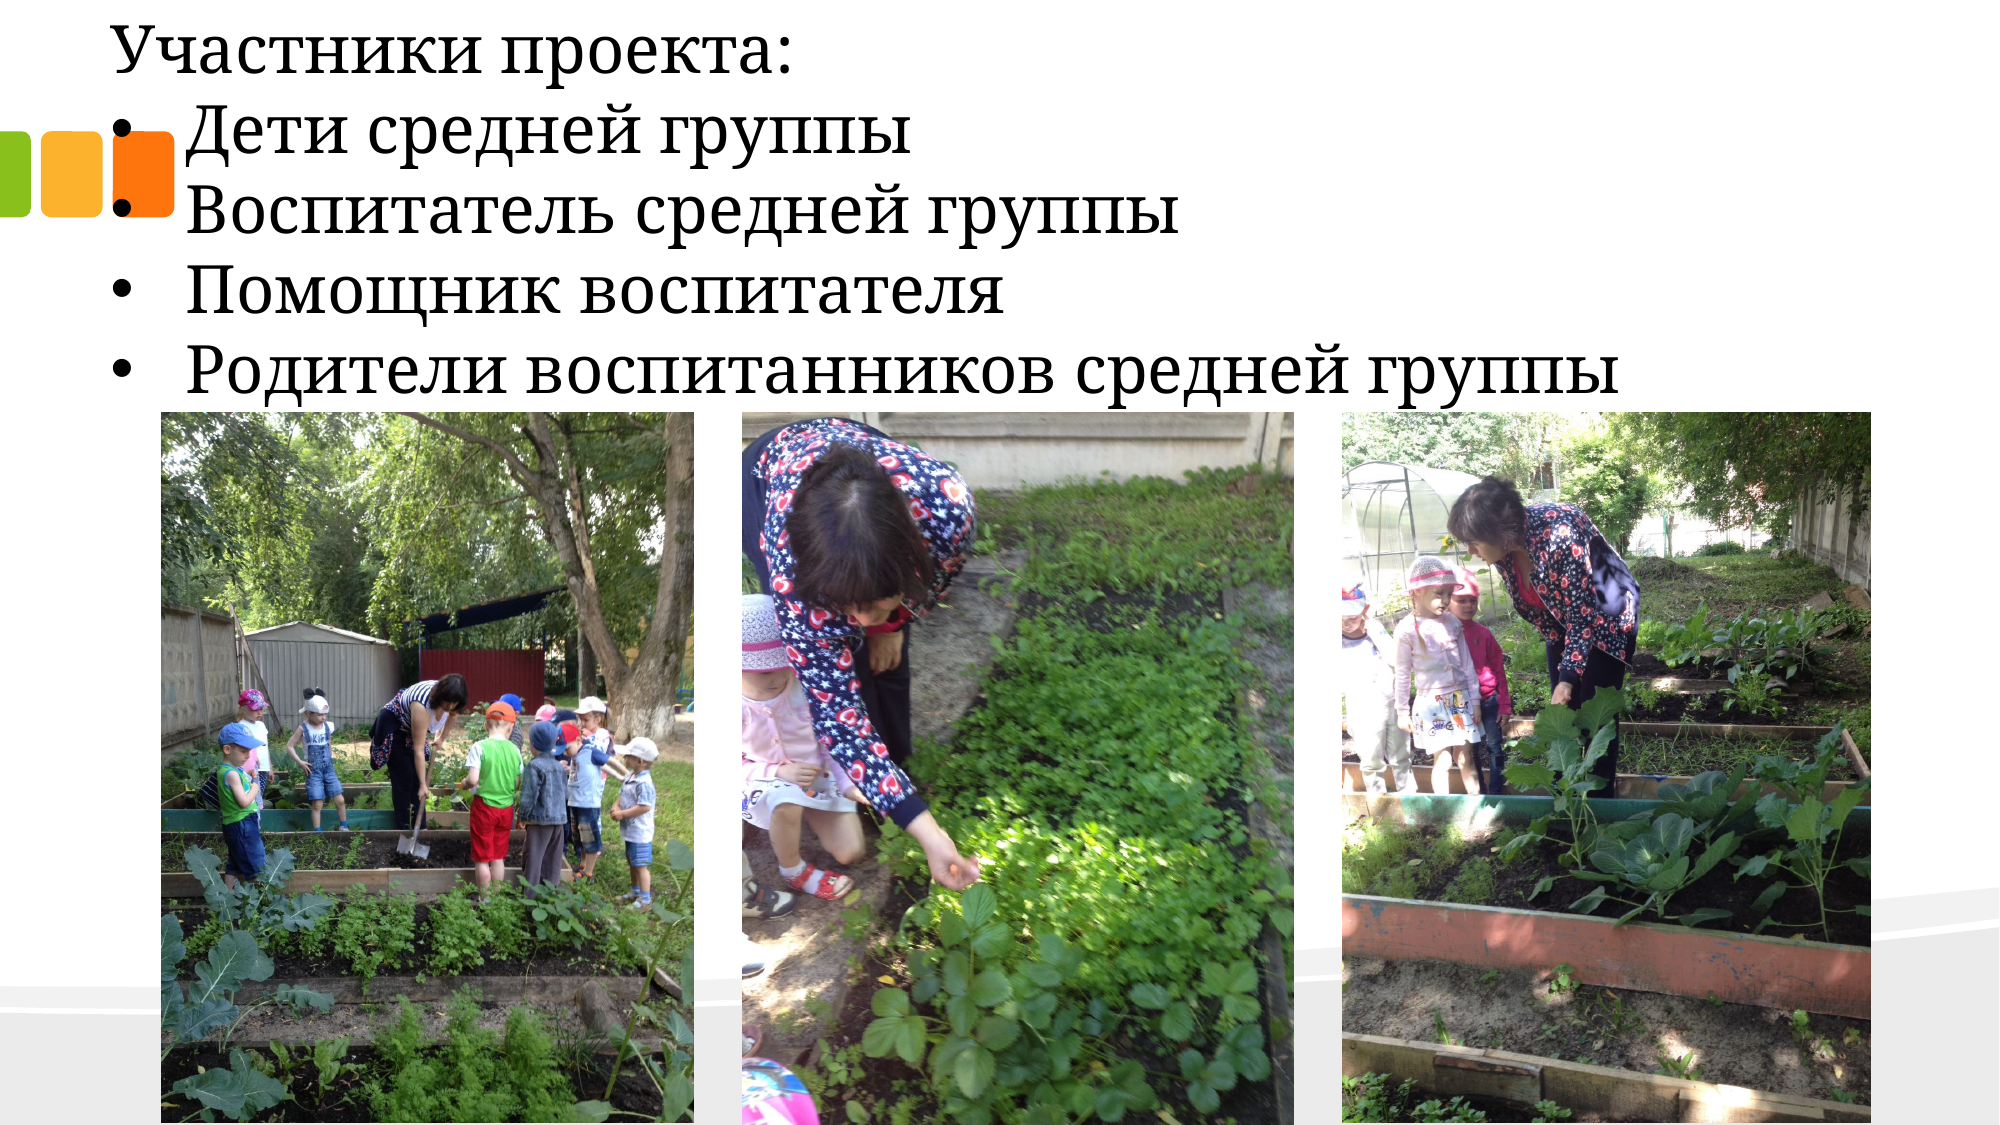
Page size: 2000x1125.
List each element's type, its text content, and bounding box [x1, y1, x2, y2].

picture [742, 411, 1294, 1125]
picture [1341, 411, 1871, 1124]
picture [160, 411, 694, 1123]
text_box Участники проекта: Дети средней группы Воспитатель средней группы Помощник воспитателя Родители воспитанников средней группы [95, 0, 1637, 415]
